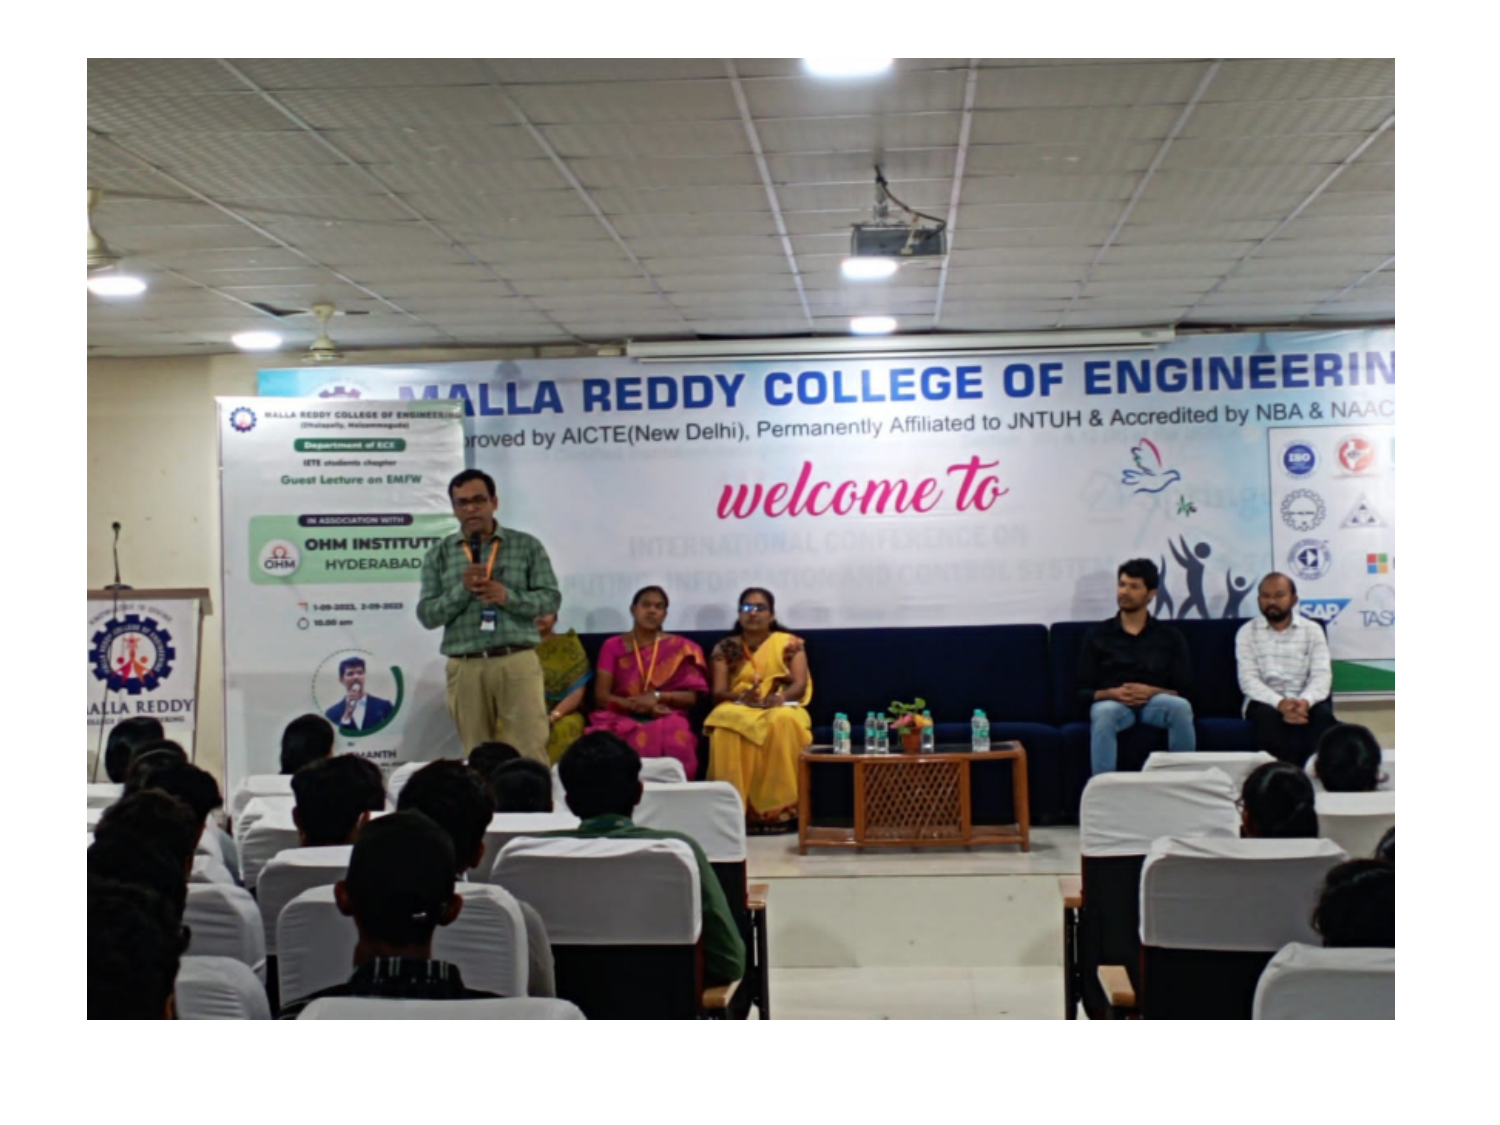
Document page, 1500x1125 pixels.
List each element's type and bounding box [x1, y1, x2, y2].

picture [87, 58, 1395, 1020]
